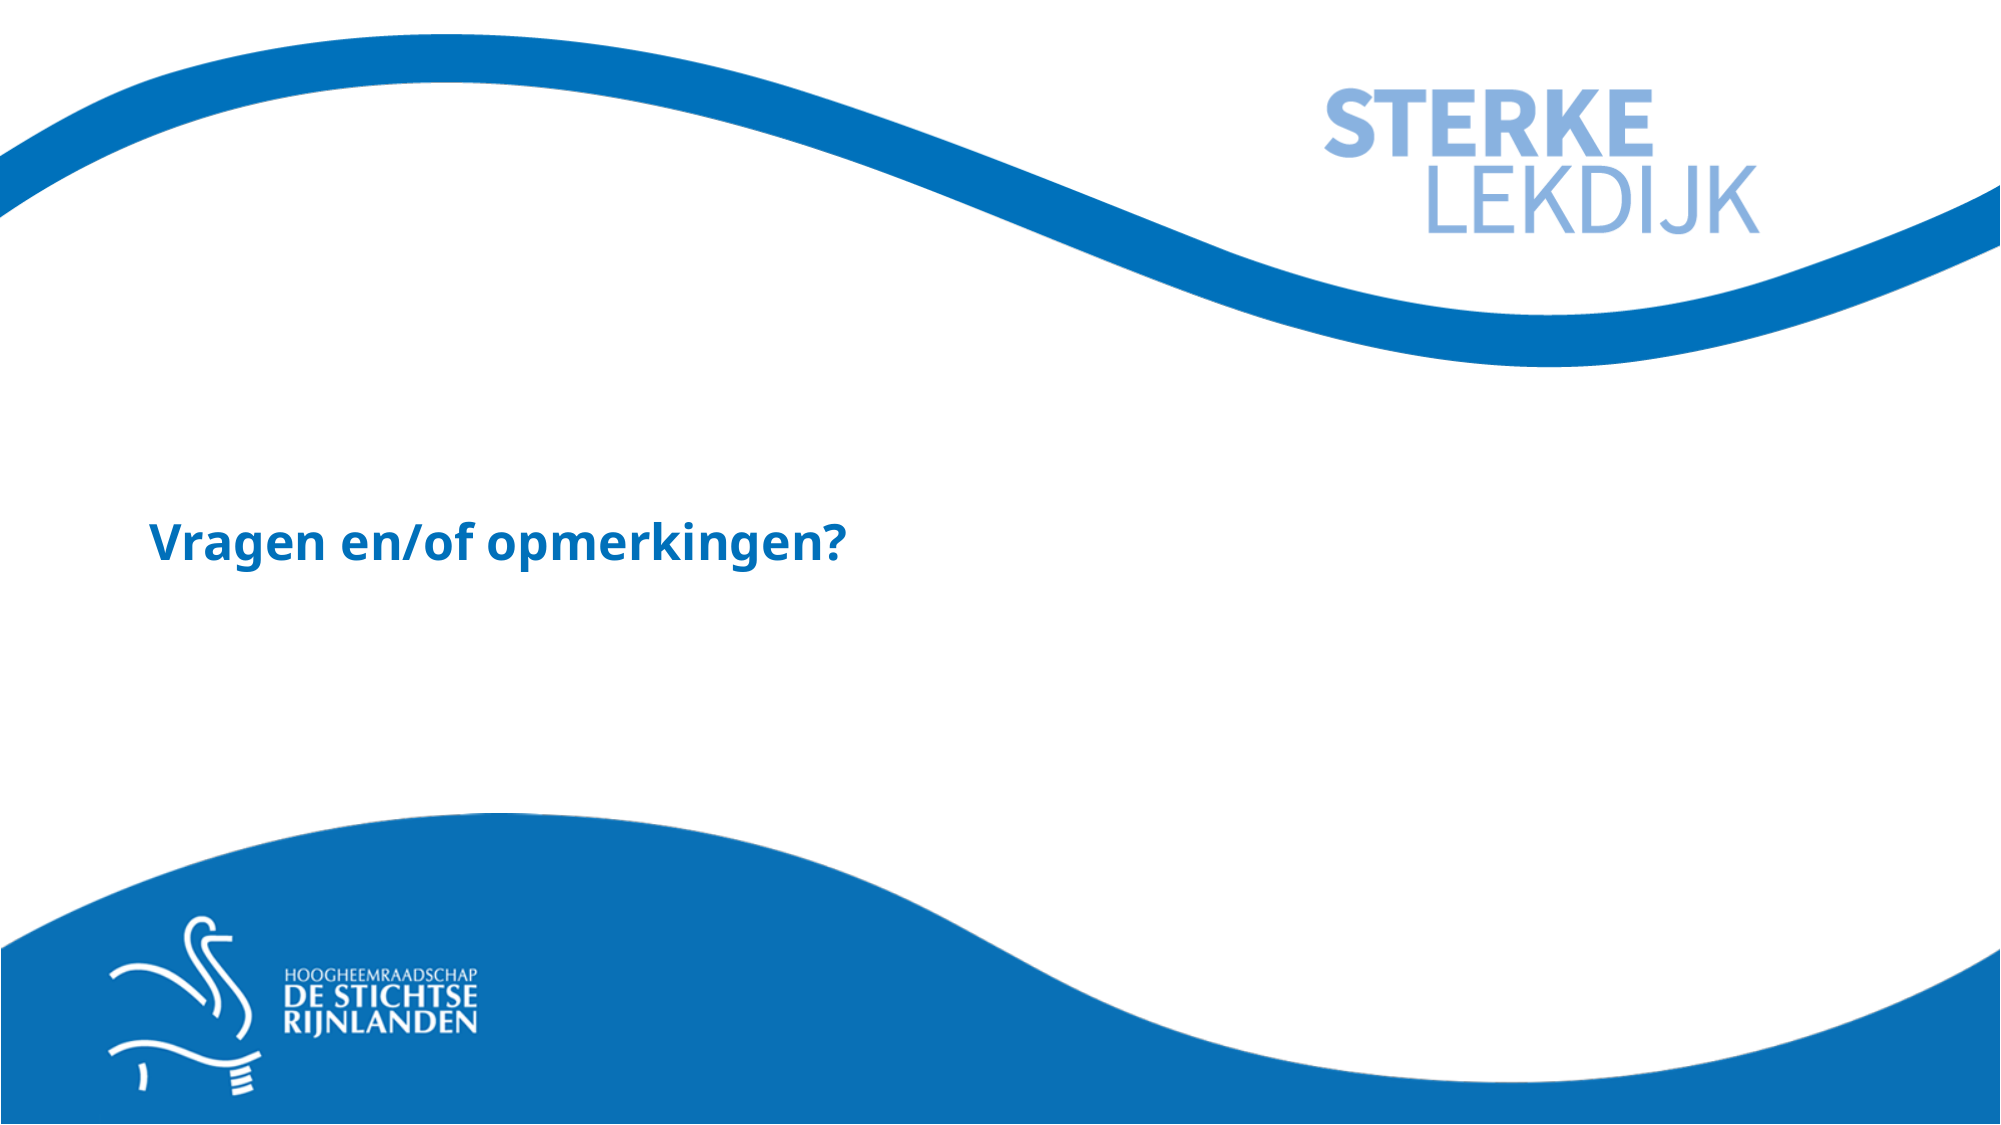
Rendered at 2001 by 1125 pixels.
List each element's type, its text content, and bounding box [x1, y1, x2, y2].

picture [0, 0, 2000, 383]
picture [1, 812, 2000, 1124]
text_box Vragen en/of opmerkingen? [134, 503, 876, 579]
